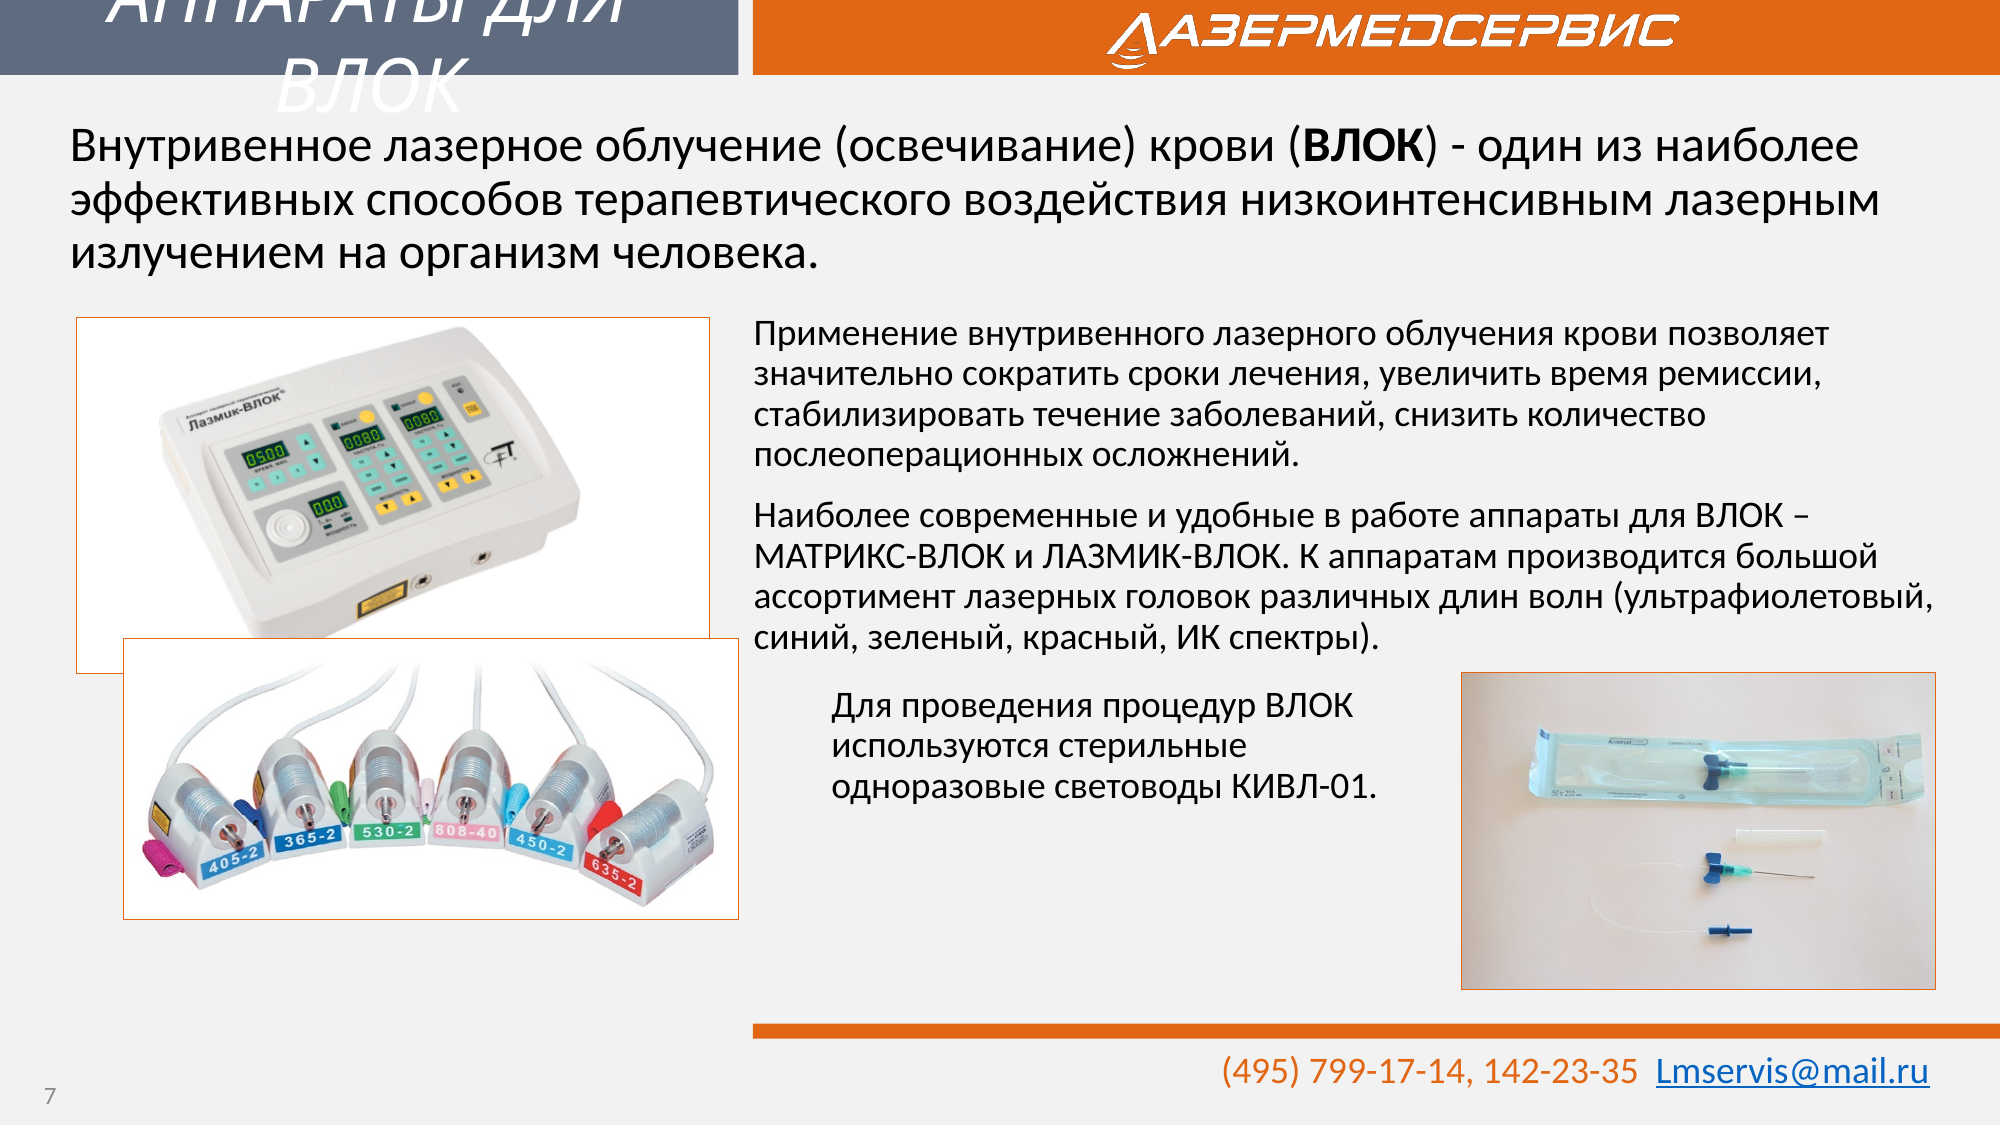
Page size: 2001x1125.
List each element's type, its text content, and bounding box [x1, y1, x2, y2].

text_box [752, 0, 2000, 75]
text_box Для проведения процедур ВЛОК используются стерильные одноразовые световоды КИВЛ-01. [816, 677, 1413, 820]
slide_number 7 [0, 1065, 450, 1125]
picture [1105, 13, 1680, 69]
text_box АППАРАТЫ ДЛЯ ВЛОК [0, 0, 739, 76]
list Применение внутривенного лазерного облучения крови позволяет значительно сократить сроки лечения, увеличить время ремиссии, стабилизировать течение заболеваний, снизить количество послеоперационных осложнений. Наиболее современные и удобные в работе аппараты для ВЛОК – МАТРИКС-ВЛОК и ЛАЗМИК-ВЛОК. К аппаратам производится большой ассортимент лазерных головок различных длин волн (ультрафиолетовый, синий, зеленый, красный, ИК спектры). [738, 305, 1964, 673]
text_box Внутривенное лазерное облучение (освечивание) крови (ВЛОК) - один из наиболее эффективных способов терапевтического воздействия низкоинтенсивным лазерным излучением на организм человека. [54, 110, 1936, 271]
text_box [752, 1023, 2000, 1040]
picture [76, 317, 739, 920]
text_box (495) 799-17-14, 142-23-35 Lmservis@mail.ru [1206, 1038, 2000, 1099]
picture [1461, 672, 1936, 990]
